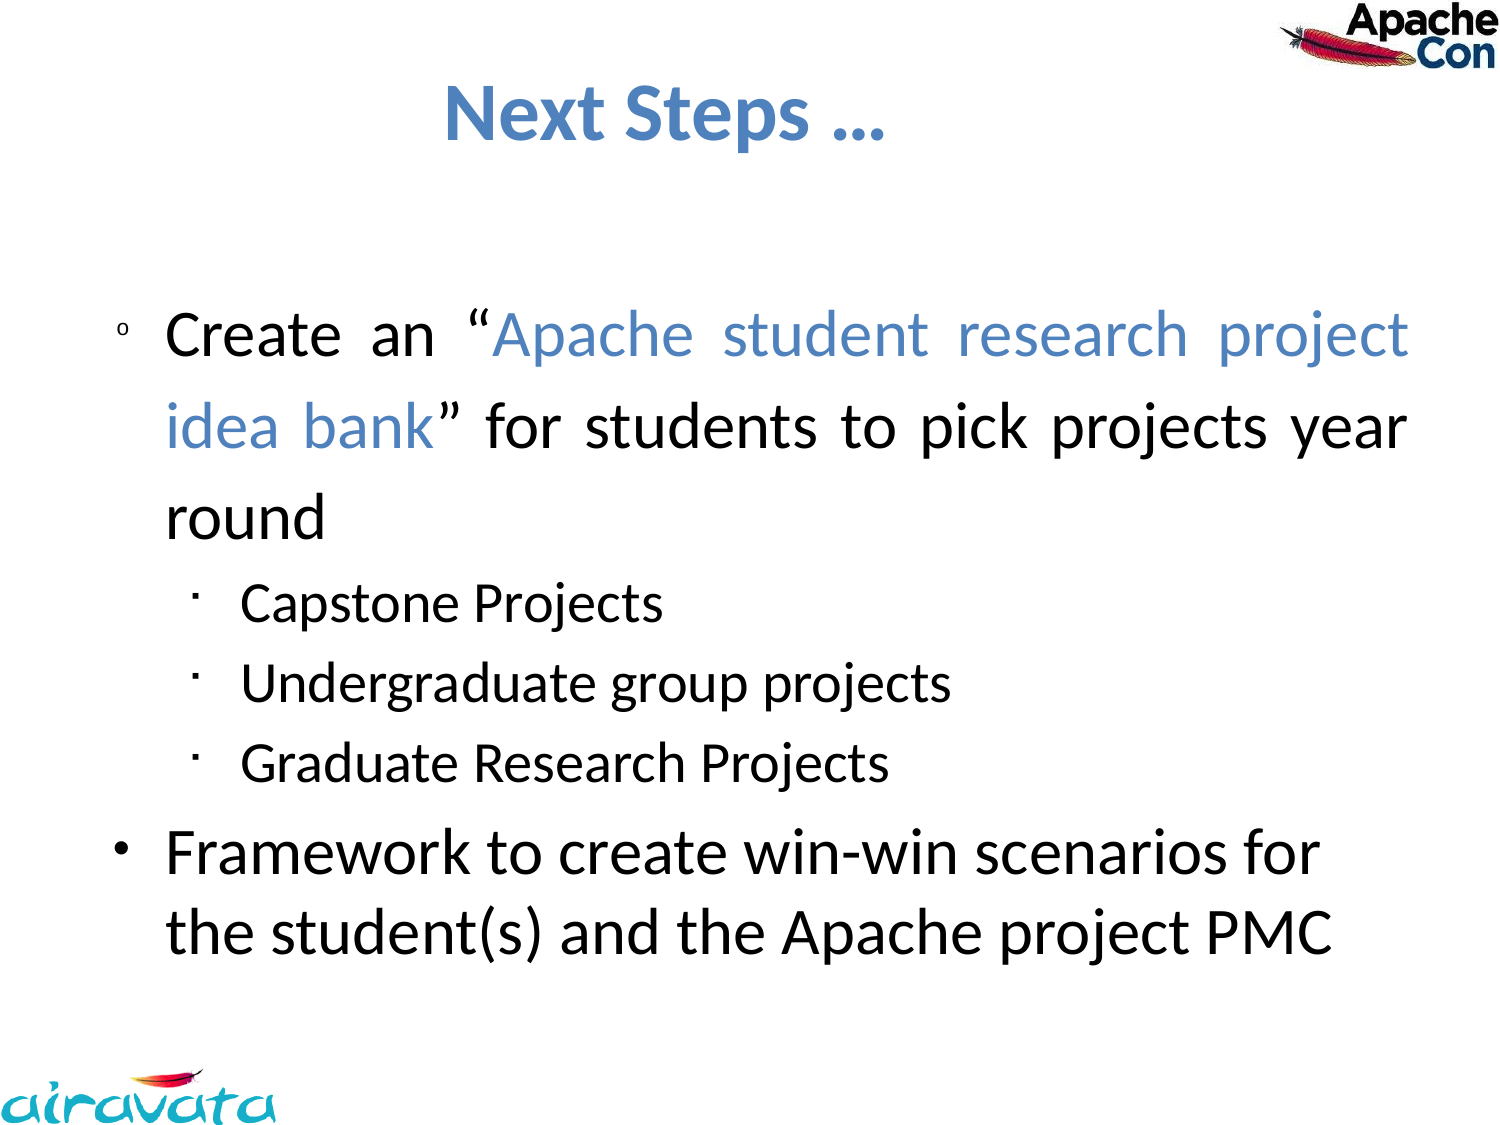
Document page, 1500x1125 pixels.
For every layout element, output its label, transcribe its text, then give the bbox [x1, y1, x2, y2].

title Next Steps … [31, 24, 1265, 190]
picture [0, 1067, 277, 1125]
list Create an “Apache student research project idea bank” for students to pick projects year round Capstone Projects Undergraduate group projects Graduate Research Projects Framework to create win-win scenarios for the student(s) and the Apache project PMC [75, 262, 1425, 1005]
picture [1277, 0, 1500, 69]
